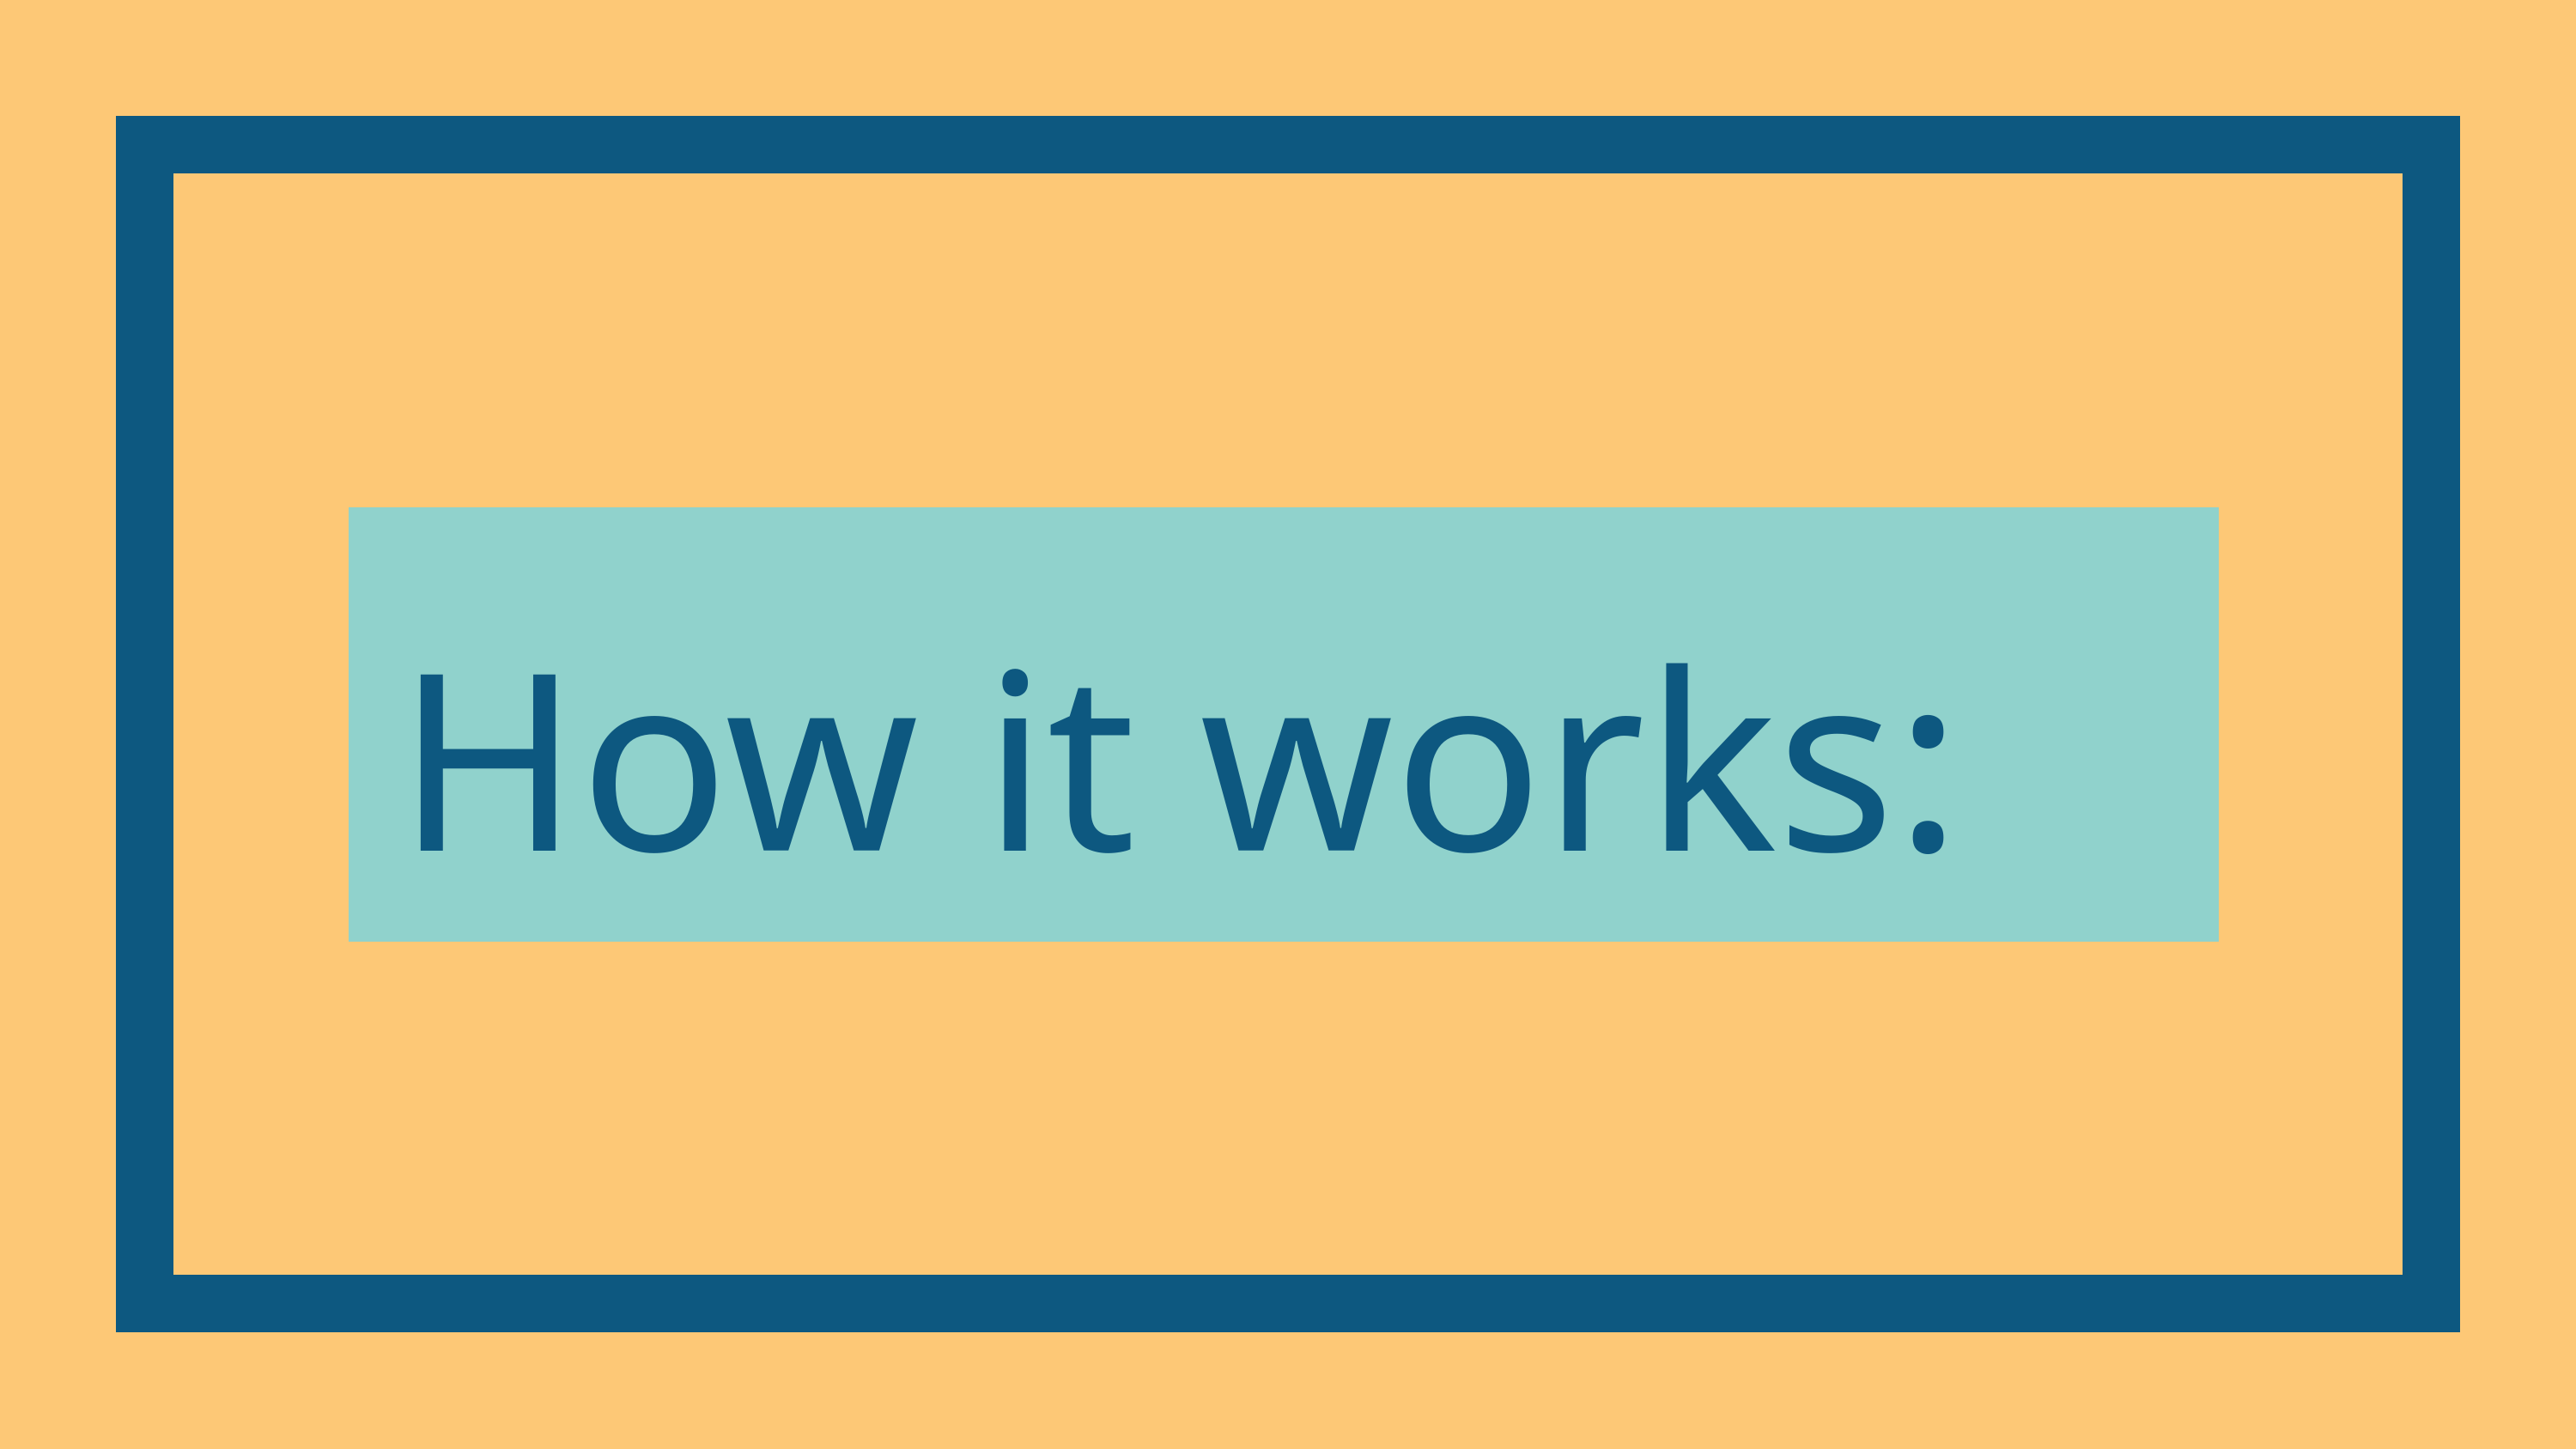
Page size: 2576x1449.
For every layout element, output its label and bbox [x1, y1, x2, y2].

text_box [144, 144, 2432, 1304]
